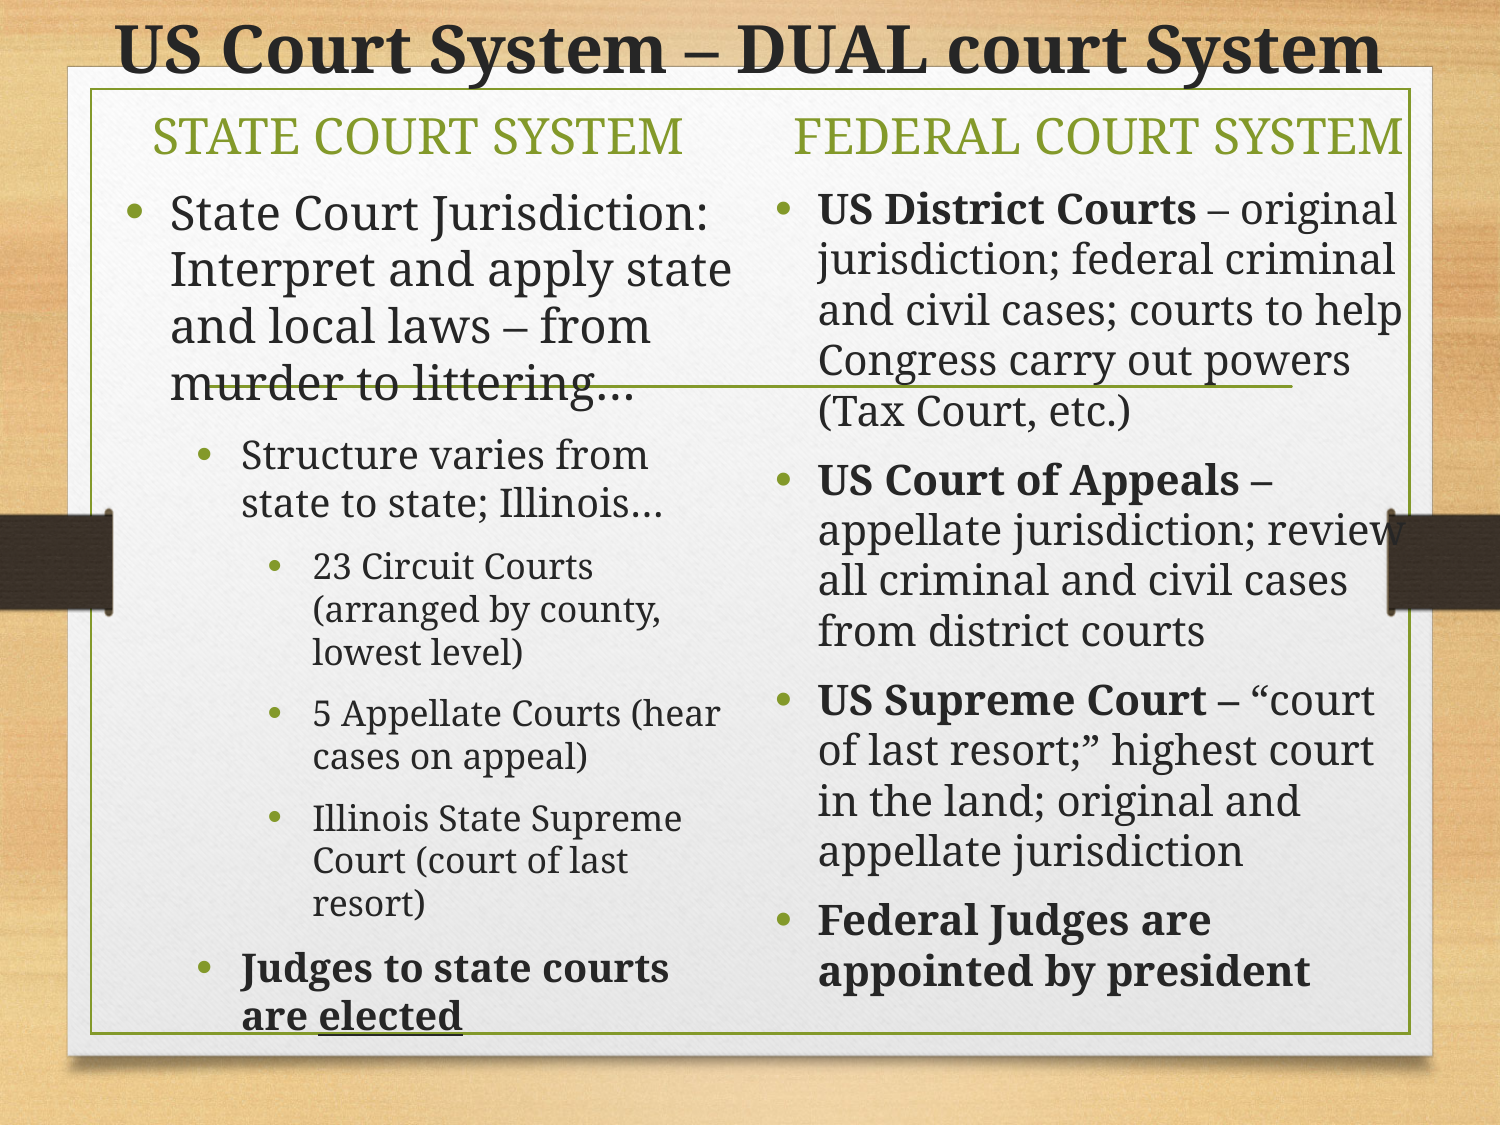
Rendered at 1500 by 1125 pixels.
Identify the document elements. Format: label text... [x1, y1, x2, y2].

list FEDERAL COURT SYSTEM [778, 67, 1483, 172]
list State Court Jurisdiction: Interpret and apply state and local laws – from murder to littering… Structure varies from state to state; Illinois… 23 Circuit Courts (arranged by county, lowest level) 5 Appellate Courts (hear cases on appeal) Illinois State Supreme Court (court of last resort) Judges to state courts are elected [110, 174, 750, 1100]
picture [750, 388, 760, 1032]
title US Court System – DUAL court System [43, 0, 1457, 120]
list STATE COURT SYSTEM [137, 67, 778, 172]
picture [0, 0, 1500, 1125]
list US District Courts – original jurisdiction; federal criminal and civil cases; courts to help Congress carry out powers (Tax Court, etc.) US Court of Appeals – appellate jurisdiction; review all criminal and civil cases from district courts US Supreme Court – “court of last resort;” highest court in the land; original and appellate jurisdiction Federal Judges are appointed by president [760, 174, 1425, 1050]
